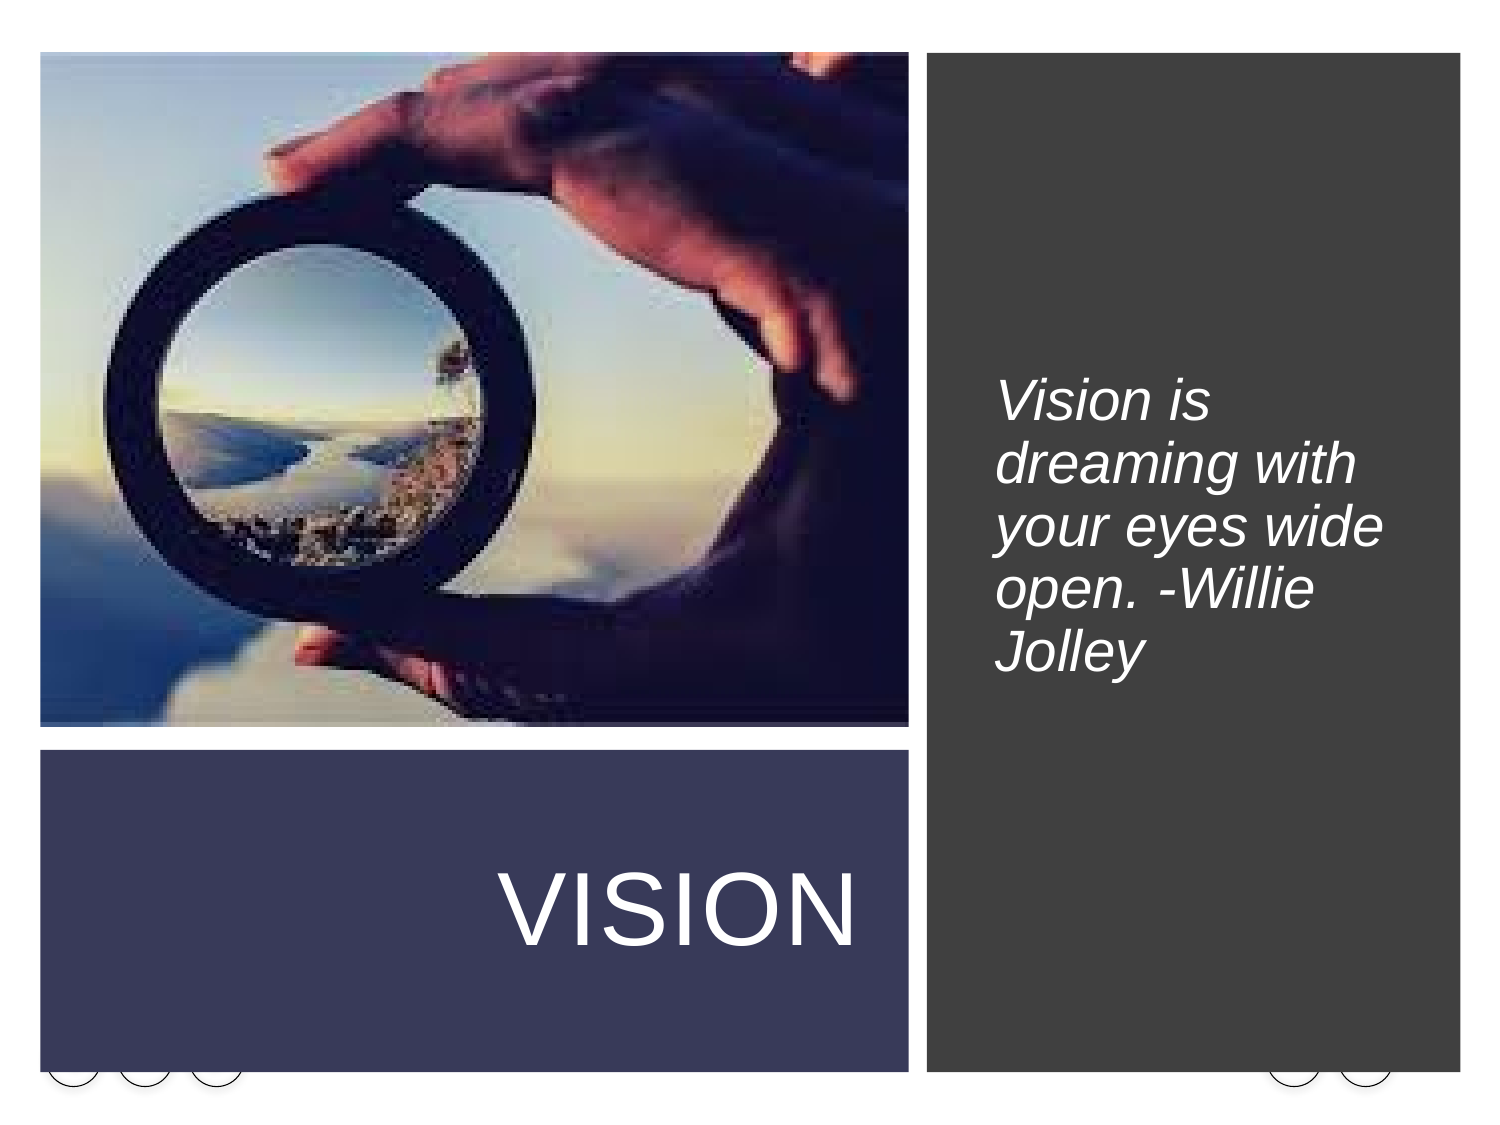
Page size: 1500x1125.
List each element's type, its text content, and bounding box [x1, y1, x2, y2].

text_box [926, 51, 1462, 1074]
list Vision is dreaming with your eyes wide open. -Willie Jolley [987, 150, 1410, 947]
text_box [39, 749, 910, 1073]
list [40, 52, 909, 727]
title VISION [64, 782, 876, 1049]
